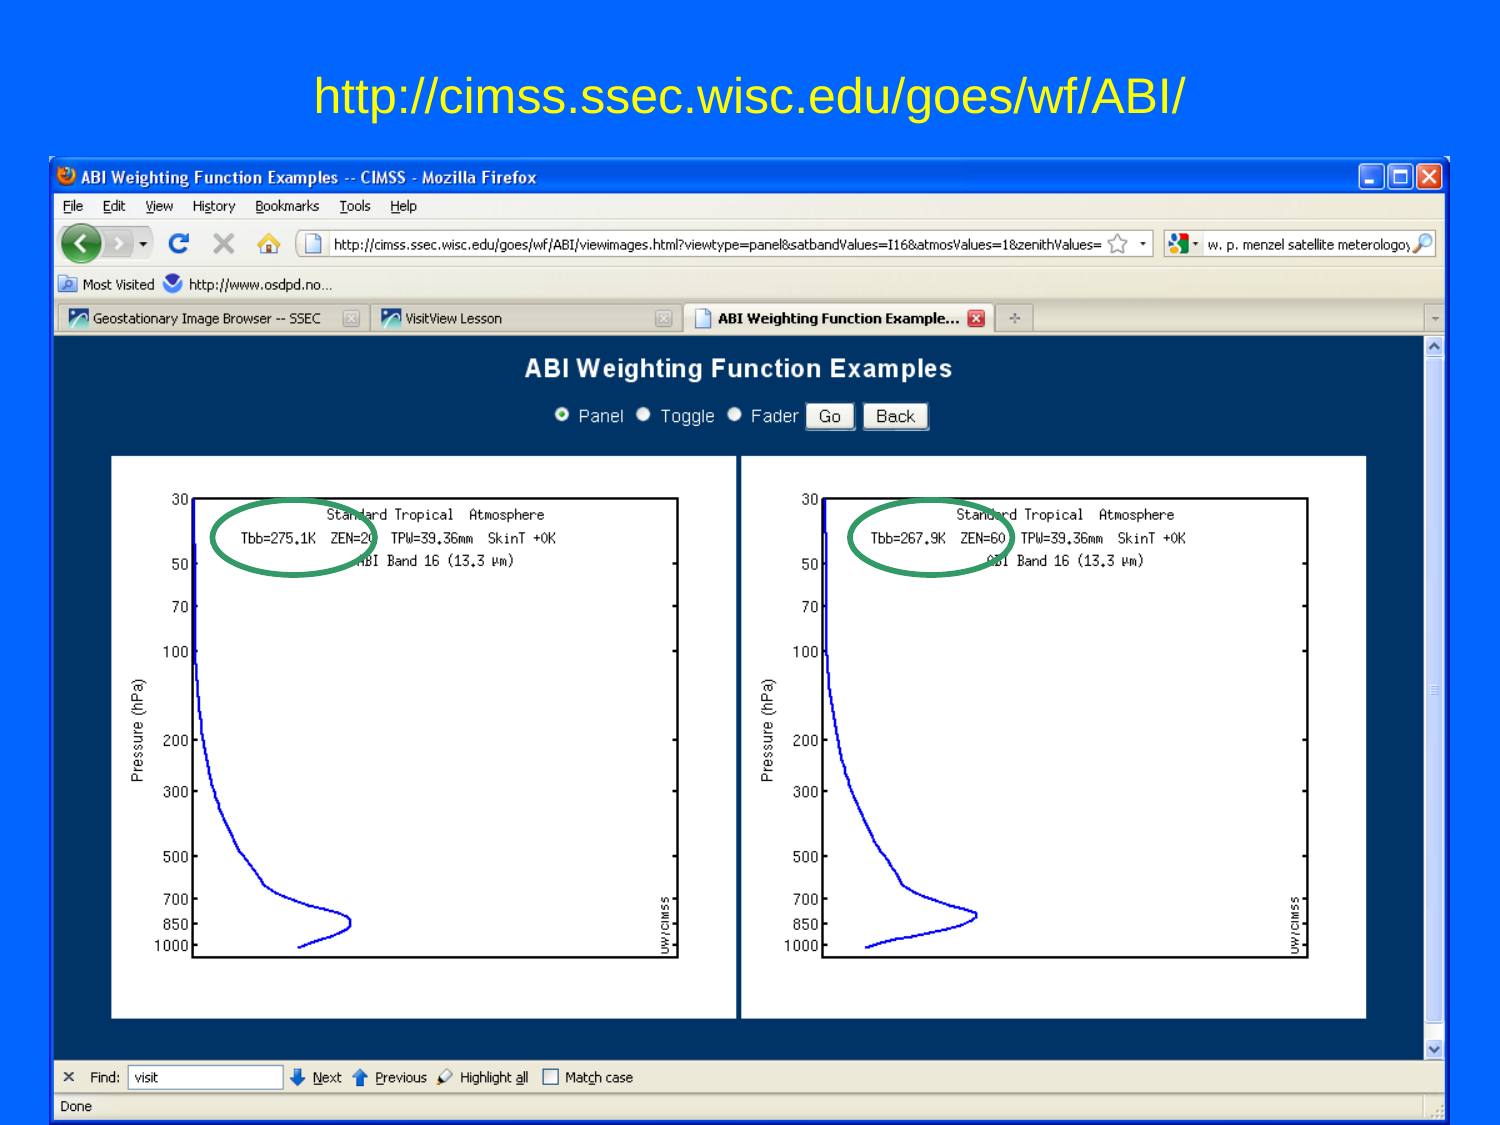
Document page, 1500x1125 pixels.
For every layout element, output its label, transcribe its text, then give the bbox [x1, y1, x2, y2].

title http://cimss.ssec.wisc.edu/goes/wf/ABI/ [75, 0, 1425, 154]
picture [48, 156, 1451, 1125]
